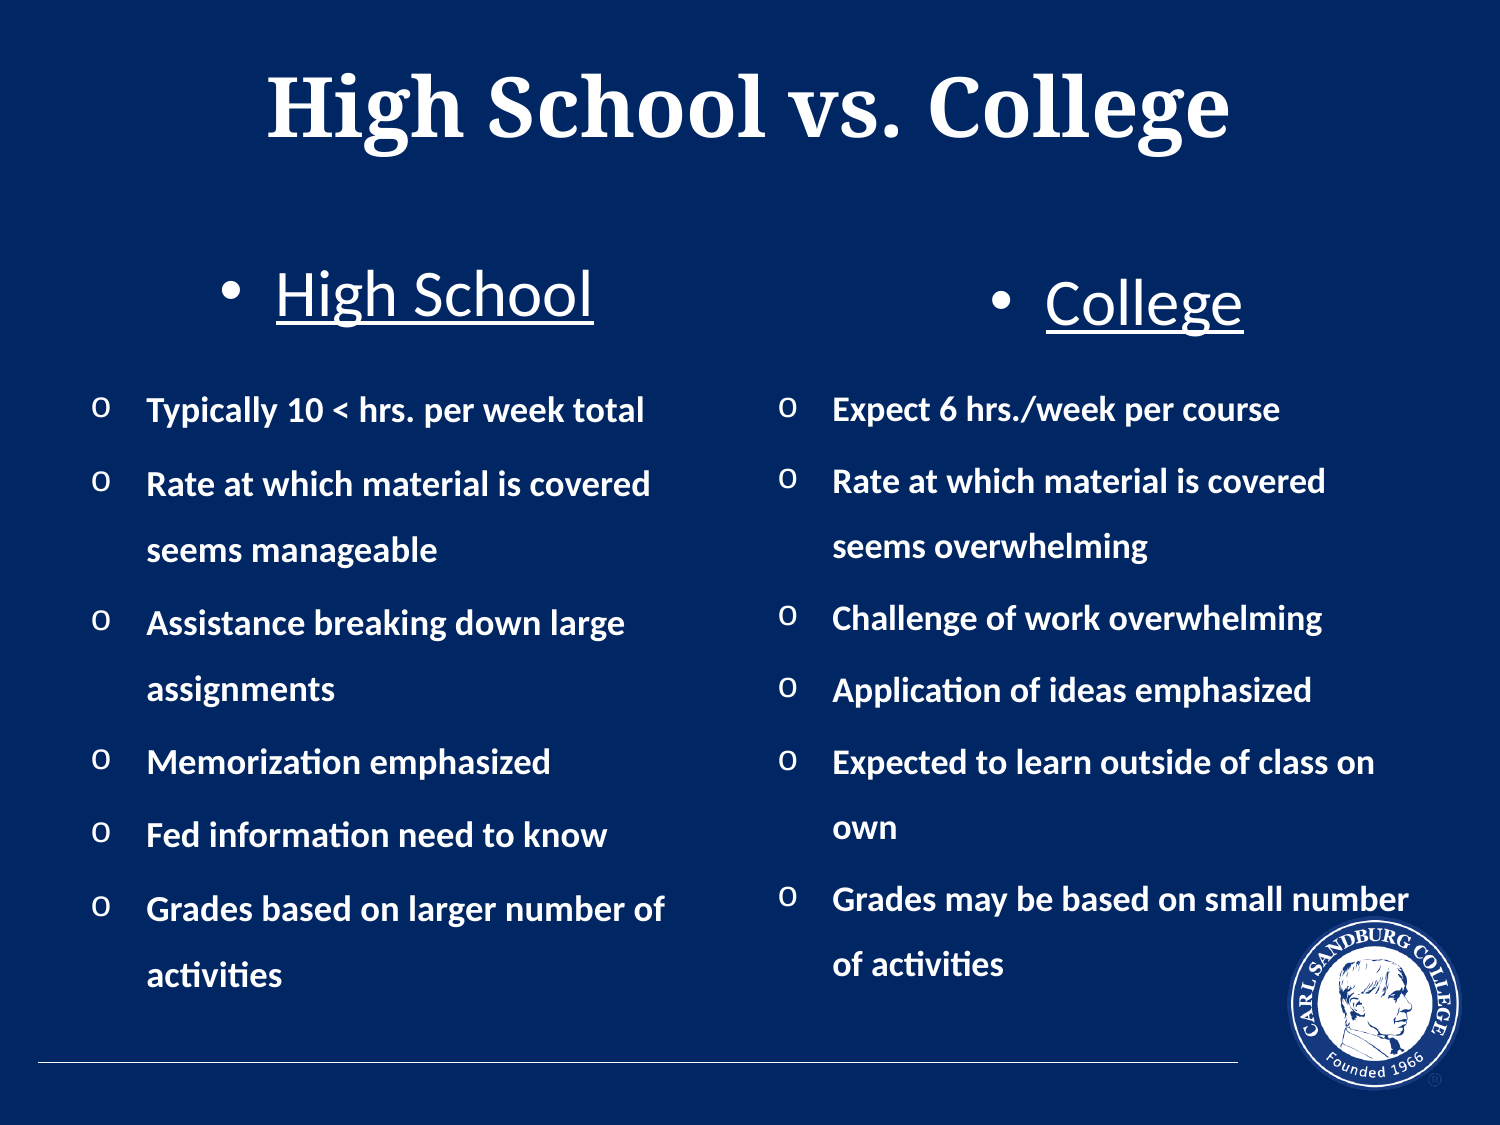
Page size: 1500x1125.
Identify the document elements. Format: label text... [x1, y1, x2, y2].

title High School vs. College [75, 45, 1425, 233]
text_box College [785, 251, 1449, 357]
list Expect 6 hrs./week per course Rate at which material is covered seems overwhelming Challenge of work overwhelming Application of ideas emphasized Expected to learn outside of class on own Grades may be based on small number of activities [761, 356, 1425, 1005]
list Typically 10 < hrs. per week total Rate at which material is covered seems manageable Assistance breaking down large assignments Memorization emphasized Fed information need to know Grades based on larger number of activities [75, 356, 738, 1005]
picture [1287, 916, 1462, 1110]
text_box High School [75, 242, 738, 348]
